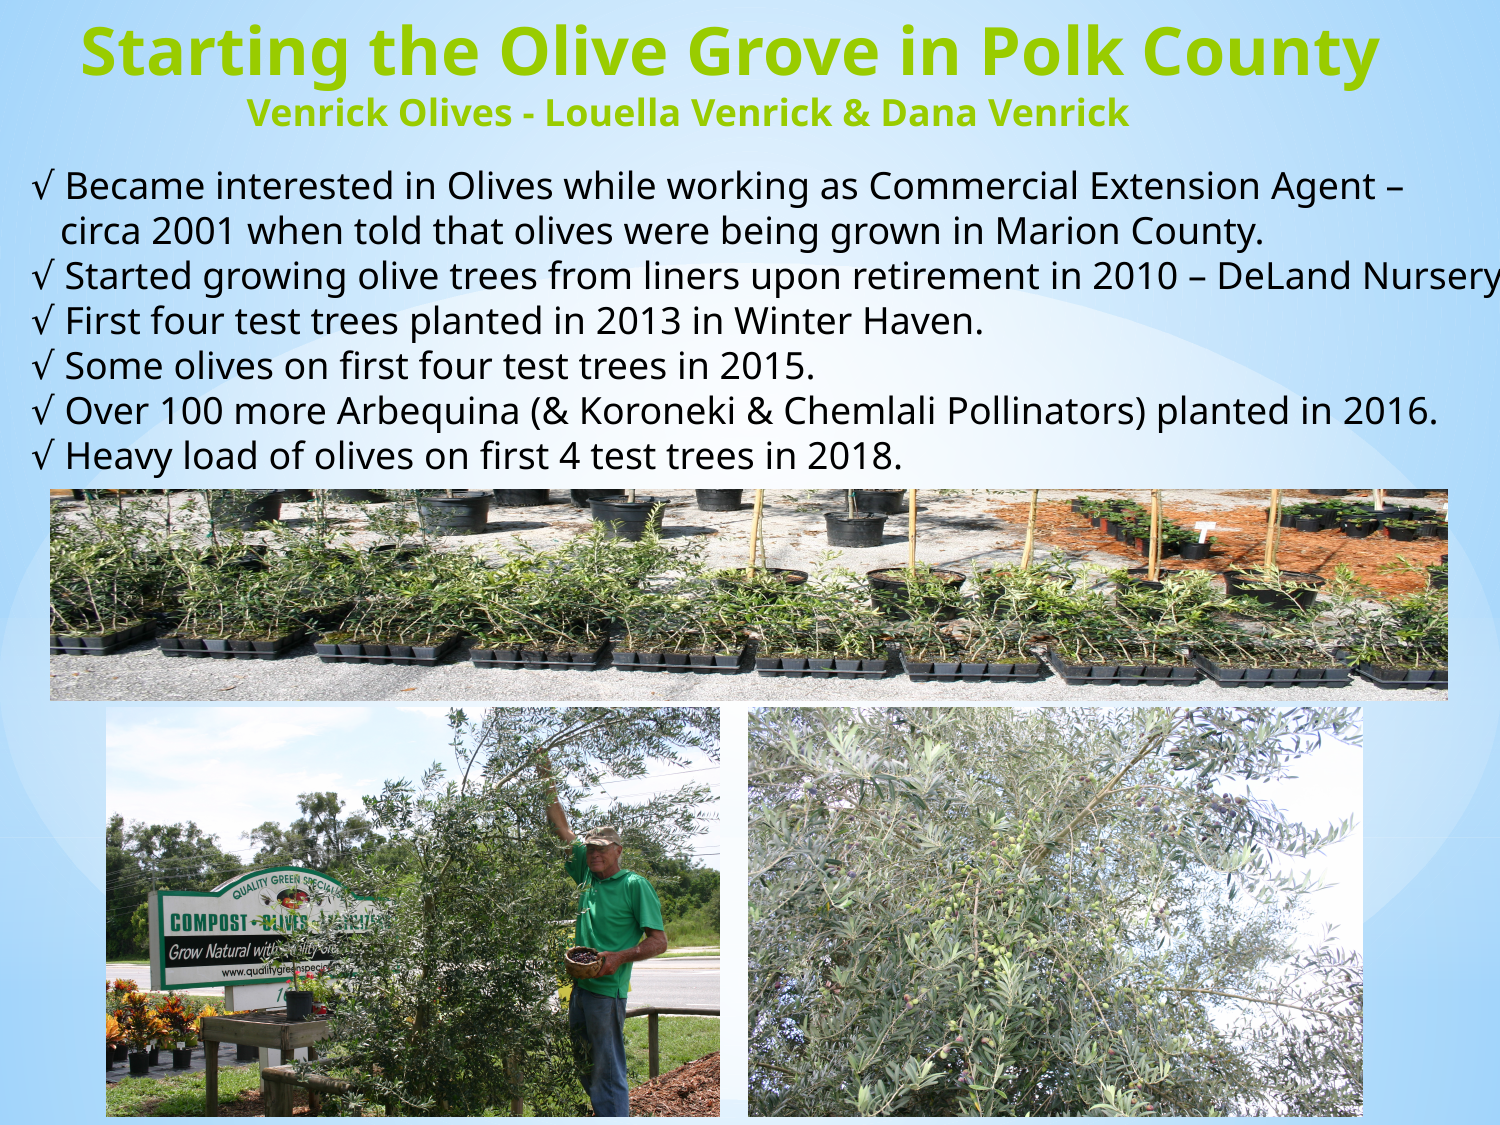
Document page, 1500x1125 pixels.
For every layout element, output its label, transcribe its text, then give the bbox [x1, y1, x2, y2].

text_box Starting the Olive Grove in Polk County Venrick Olives - Louella Venrick & Dana Venrick [65, 1, 1396, 142]
text_box √ Became interested in Olives while working as Commercial Extension Agent – circa 2001 when told that olives were being grown in Marion County. √ Started growing olive trees from liners upon retirement in 2010 – DeLand Nursery. √ First four test trees planted in 2013 in Winter Haven. √ Some olives on first four test trees in 2015. √ Over 100 more Arbequina (& Koroneki & Chemlali Pollinators) planted in 2016. √ Heavy load of olives on first 4 test trees in 2018. [16, 154, 1500, 485]
picture [50, 489, 1448, 701]
picture [105, 707, 720, 1117]
picture [748, 707, 1363, 1117]
